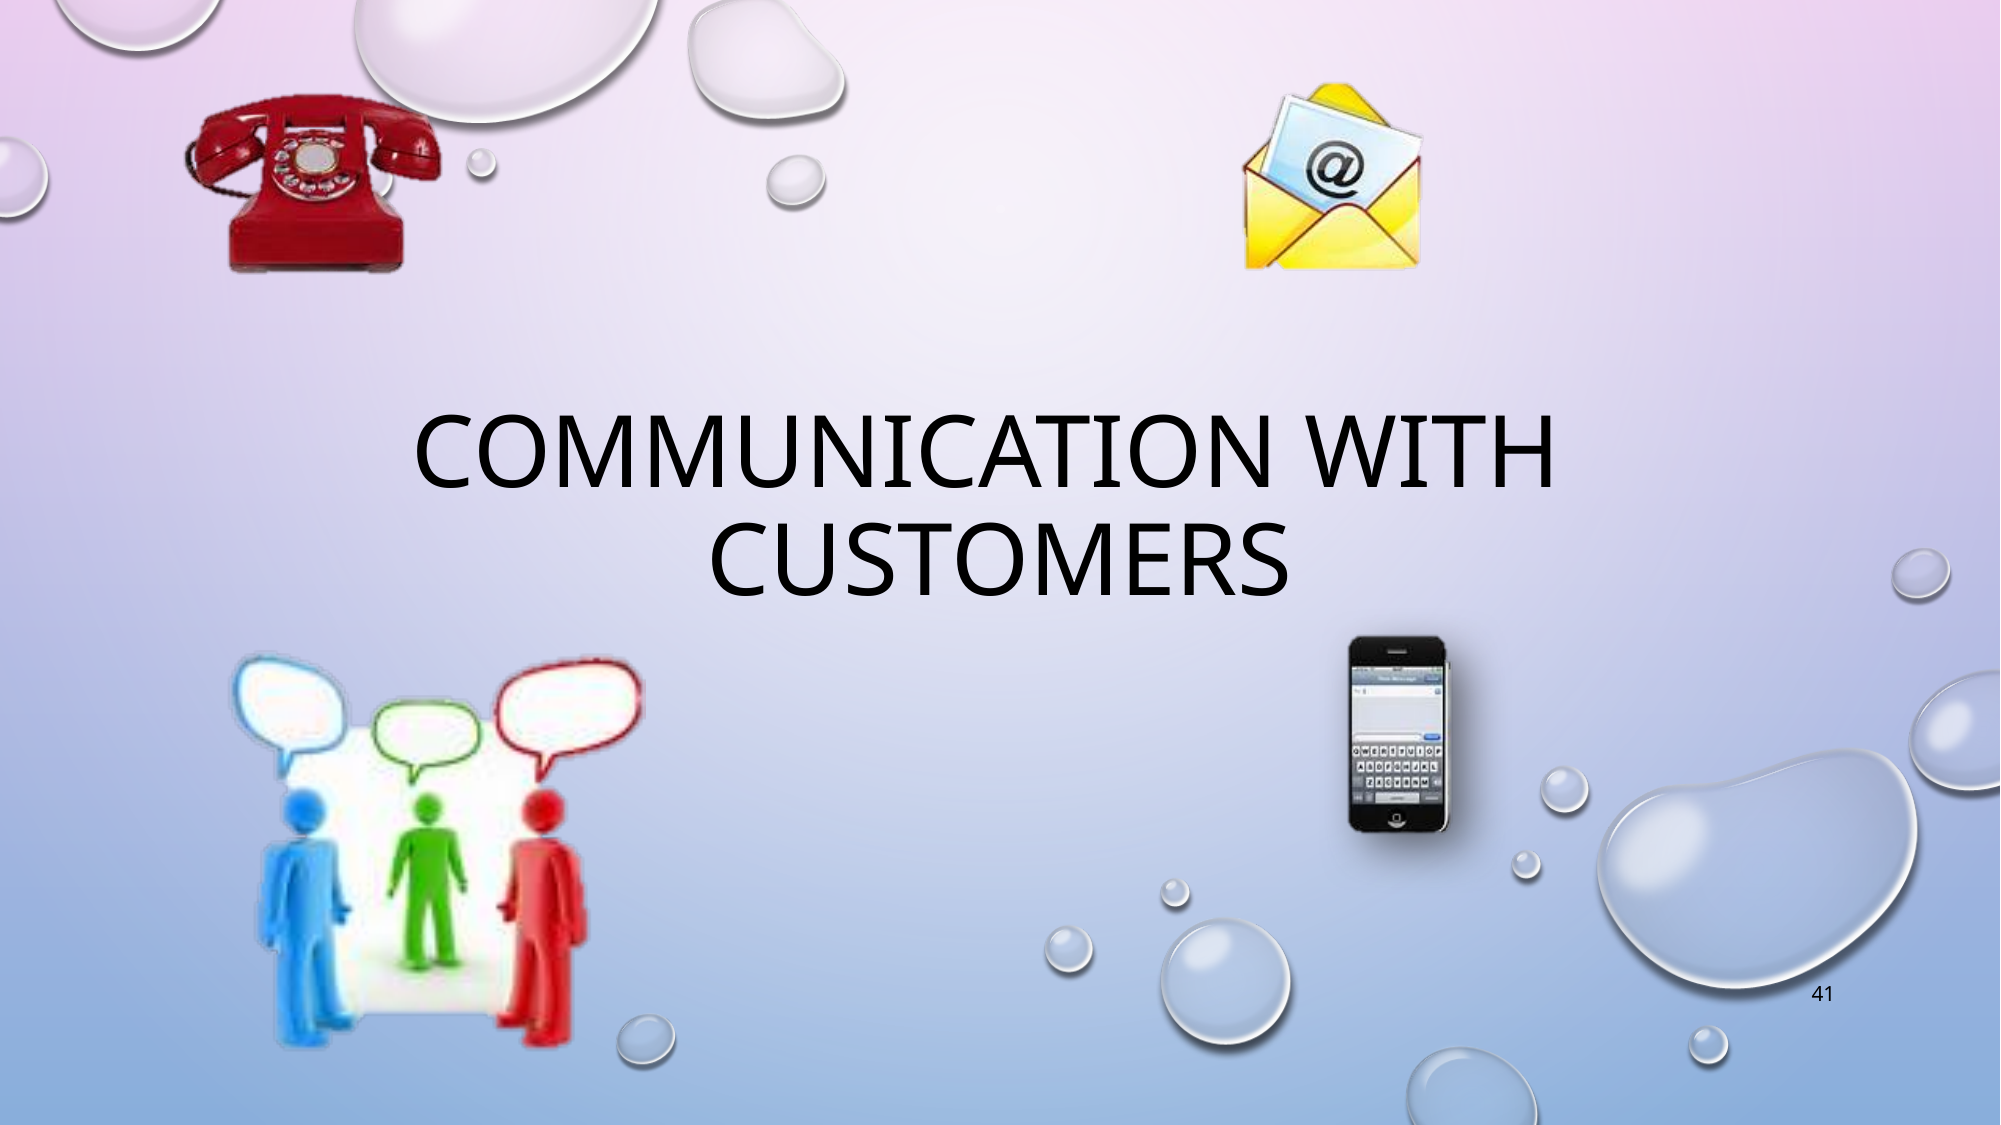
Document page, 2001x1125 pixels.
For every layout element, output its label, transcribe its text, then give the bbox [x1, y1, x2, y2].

picture [0, 0, 2000, 1125]
title Communication with customers [287, 213, 1713, 625]
slide_number 41 [1724, 965, 1851, 1025]
